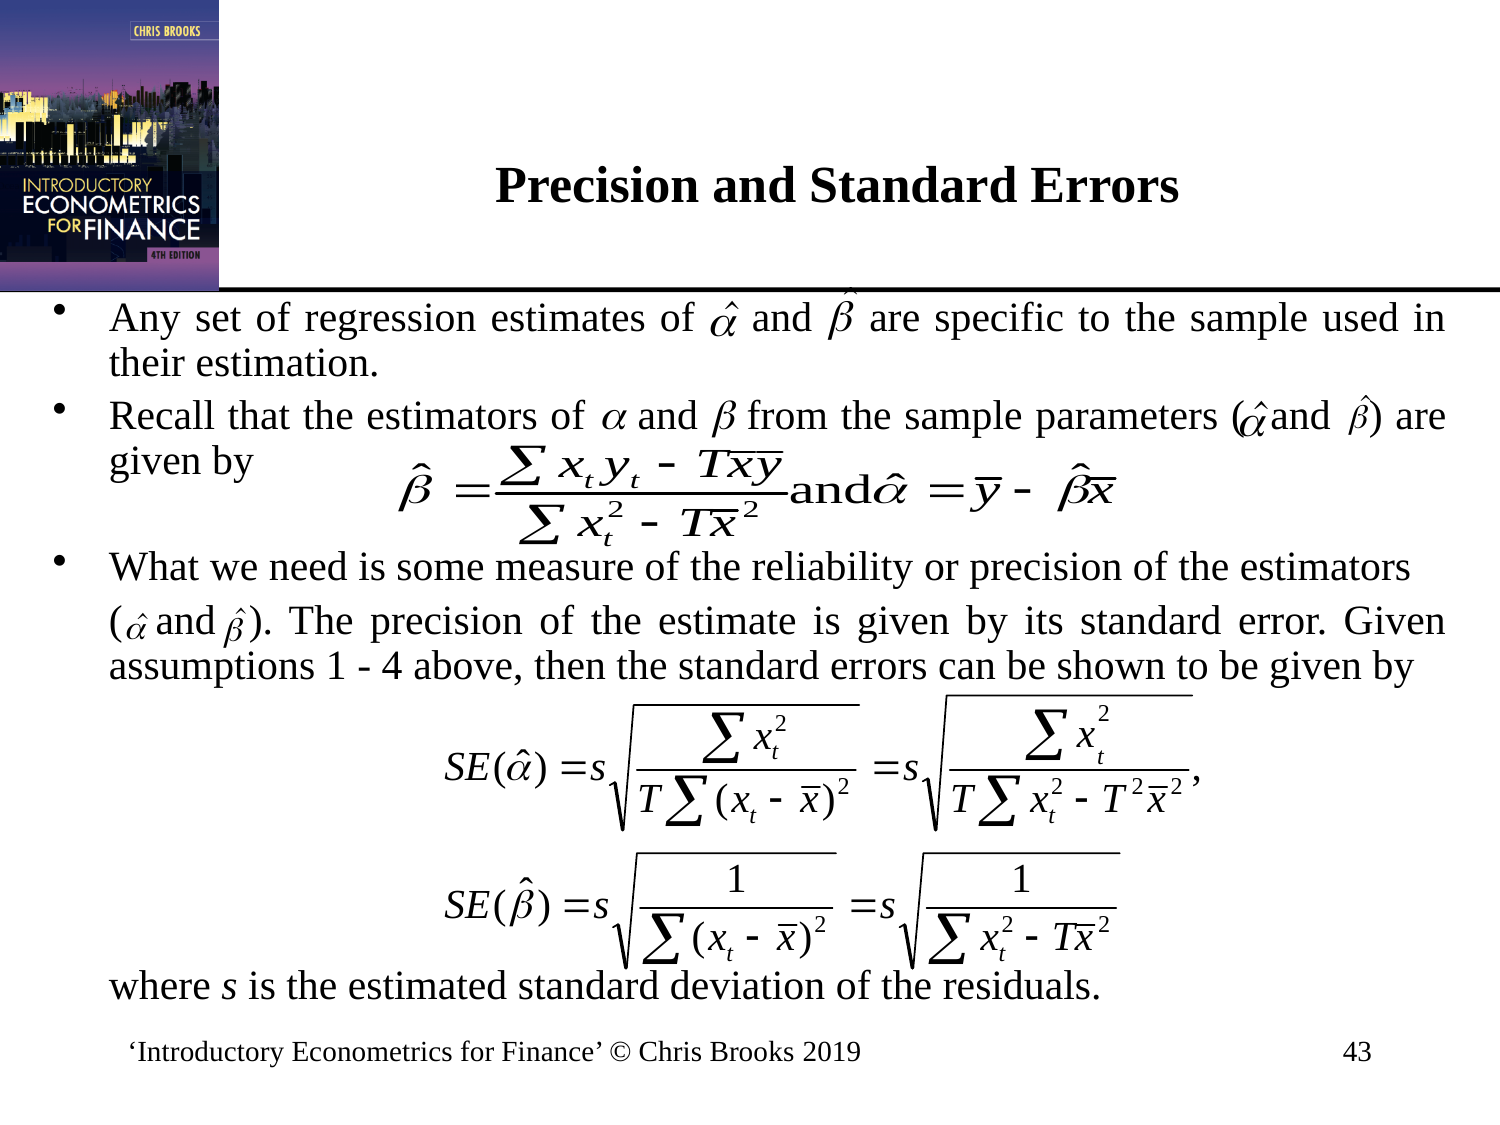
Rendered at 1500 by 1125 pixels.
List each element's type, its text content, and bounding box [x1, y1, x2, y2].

picture [821, 287, 863, 343]
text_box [386, 438, 1126, 556]
picture [1343, 394, 1376, 438]
picture [218, 607, 251, 651]
picture [707, 299, 751, 351]
slide_number 43 [1074, 1024, 1388, 1101]
picture [124, 612, 157, 651]
picture [0, 0, 219, 291]
picture [1237, 399, 1280, 451]
list Any set of regression estimates of and are specific to the sample used in their estimation. Recall that the estimators of  and  from the sample parameters ( and ) are given by What we need is some measure of the reliability or precision of the estimators ( and ). The precision of the estimate is given by its standard error. Given assumptions 1 - 4 above, then the standard errors can be shown to be given by where s is the estimated standard deviation of the residuals. [37, 287, 1463, 994]
slide_number ‘Introductory Econometrics for Finance’ © Chris Brooks 2019 [112, 1024, 963, 1101]
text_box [437, 687, 1209, 977]
title Precision and Standard Errors [200, 112, 1475, 263]
